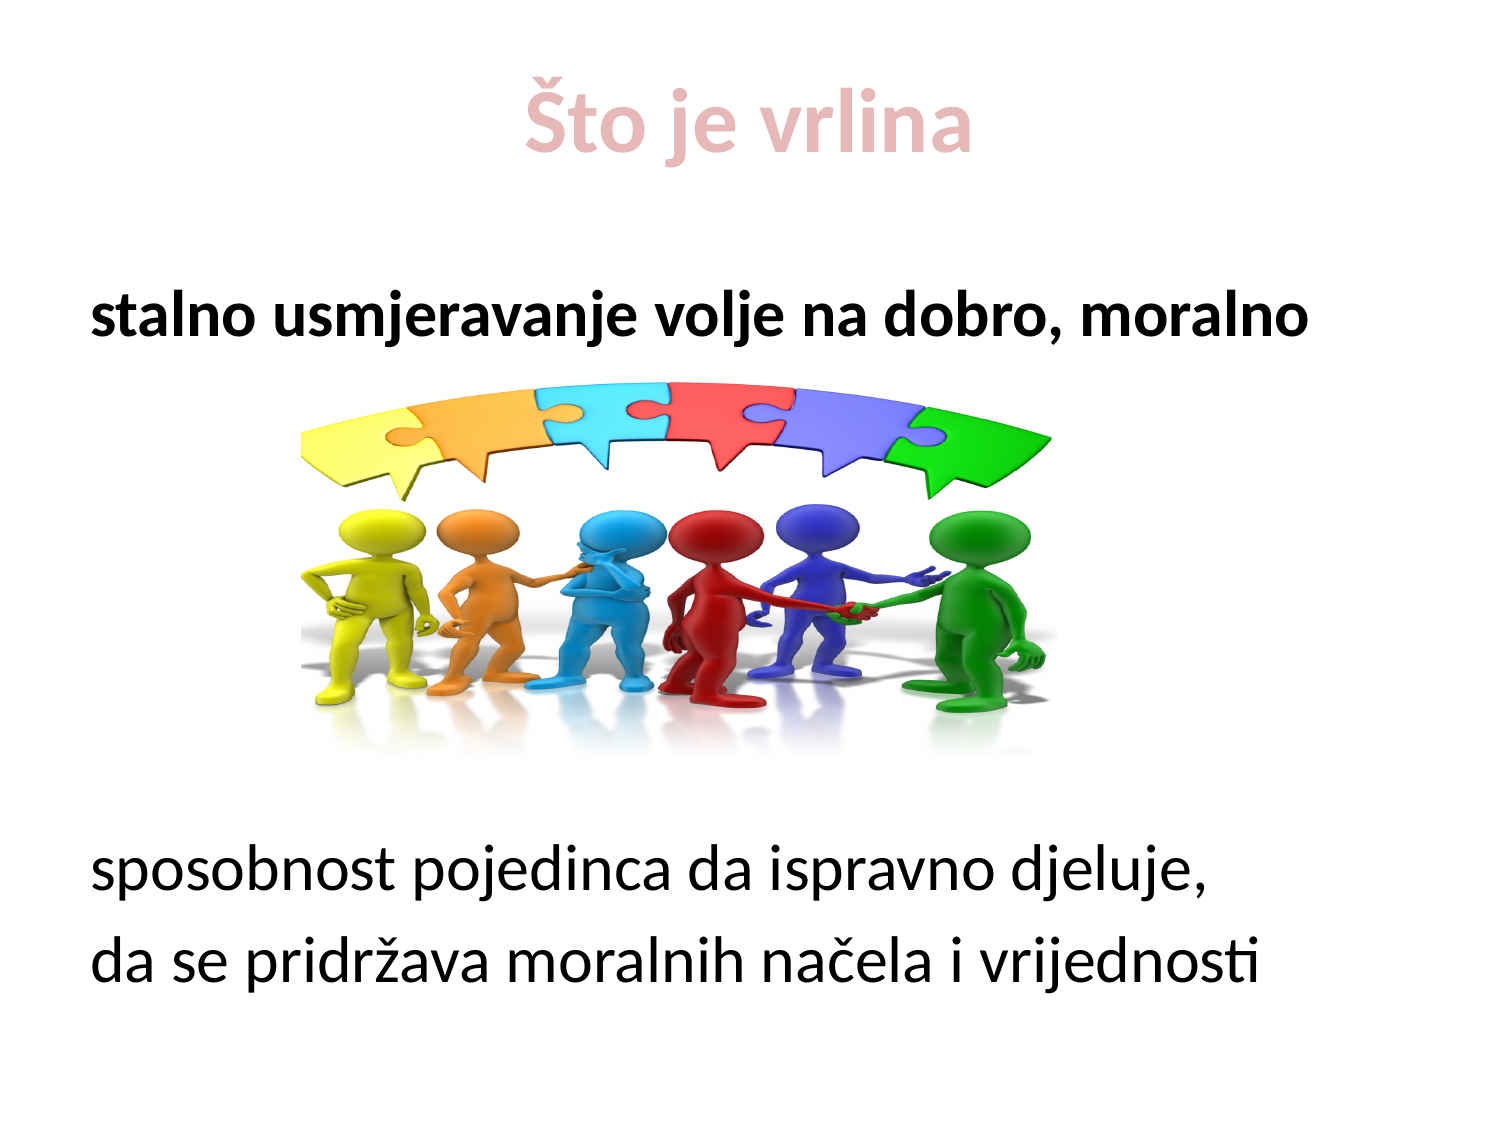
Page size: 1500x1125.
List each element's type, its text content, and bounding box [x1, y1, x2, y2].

picture [300, 368, 1058, 757]
title Što je vrlina [0, 0, 1500, 233]
list stalno usmjeravanje volje na dobro, moralno sposobnost pojedinca da ispravno djeluje, da se pridržava moralnih načela i vrijednosti [75, 262, 1459, 1005]
